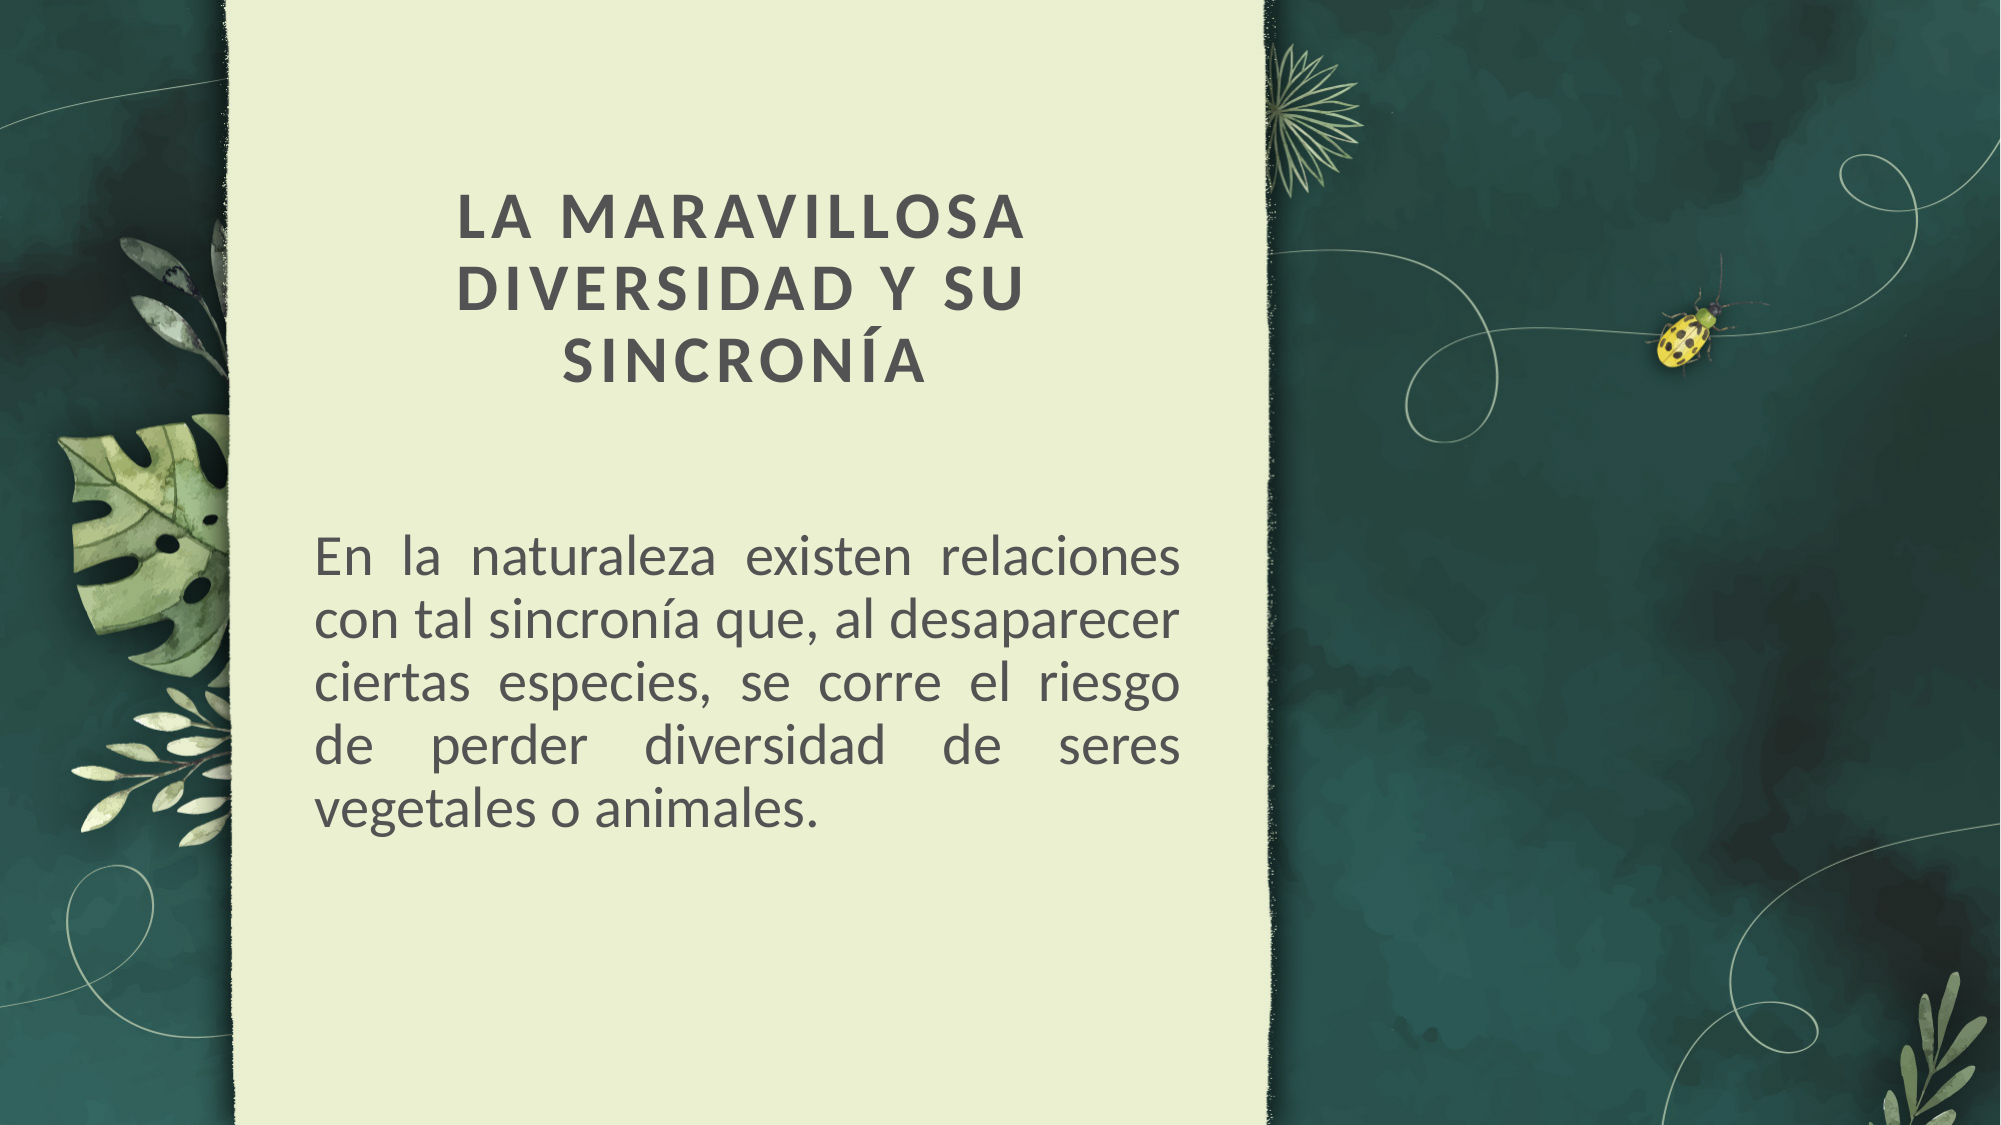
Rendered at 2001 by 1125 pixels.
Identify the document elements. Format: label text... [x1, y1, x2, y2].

text_box LA MARAVILLOSA DIVERSIDAD Y SU SINCRONÍA [252, 173, 1237, 392]
text_box En la naturaleza existen relaciones con tal sincronía que, al desaparecer ciertas especies, se corre el riesgo de perder diversidad de seres vegetales o animales. [300, 517, 1197, 1016]
picture [0, 0, 2001, 1125]
